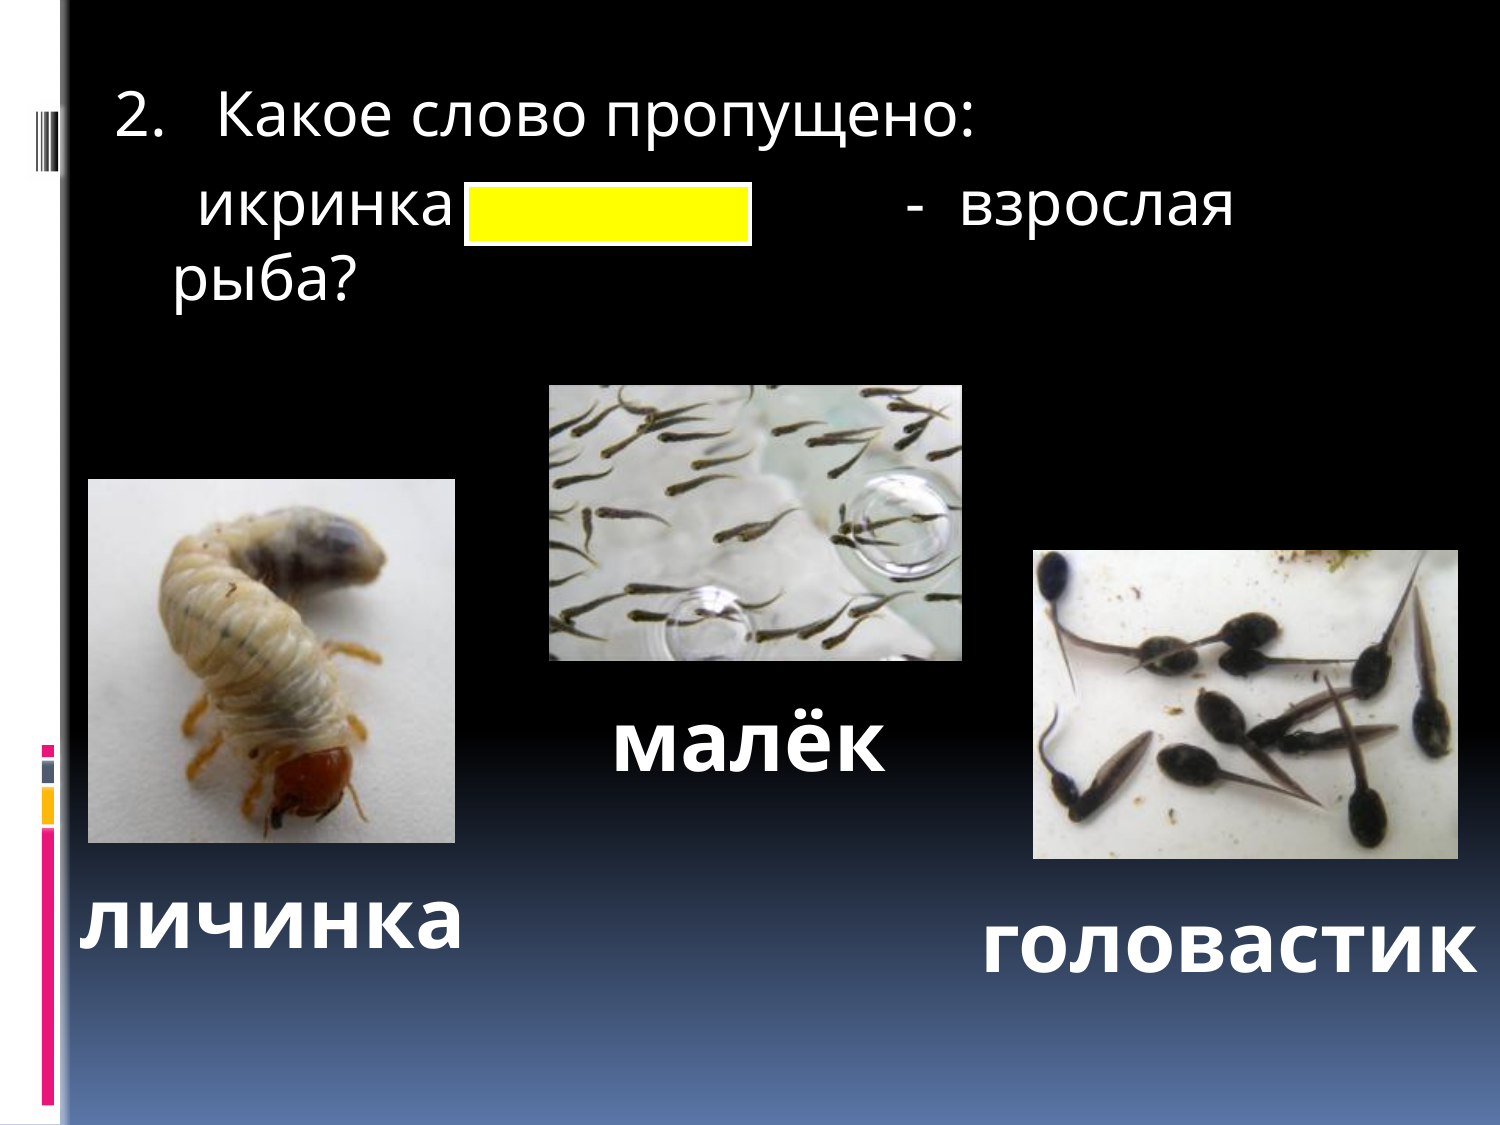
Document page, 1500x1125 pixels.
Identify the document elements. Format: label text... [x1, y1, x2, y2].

picture [548, 384, 963, 661]
text_box личинка [65, 857, 481, 973]
text_box [466, 184, 750, 244]
text_box малёк [595, 680, 901, 796]
picture [87, 479, 456, 843]
list 2. Какое слово пропущено: икринка - малек - взрослая рыба? [88, 66, 1439, 339]
text_box головастик [965, 881, 1494, 997]
picture [1033, 550, 1459, 859]
